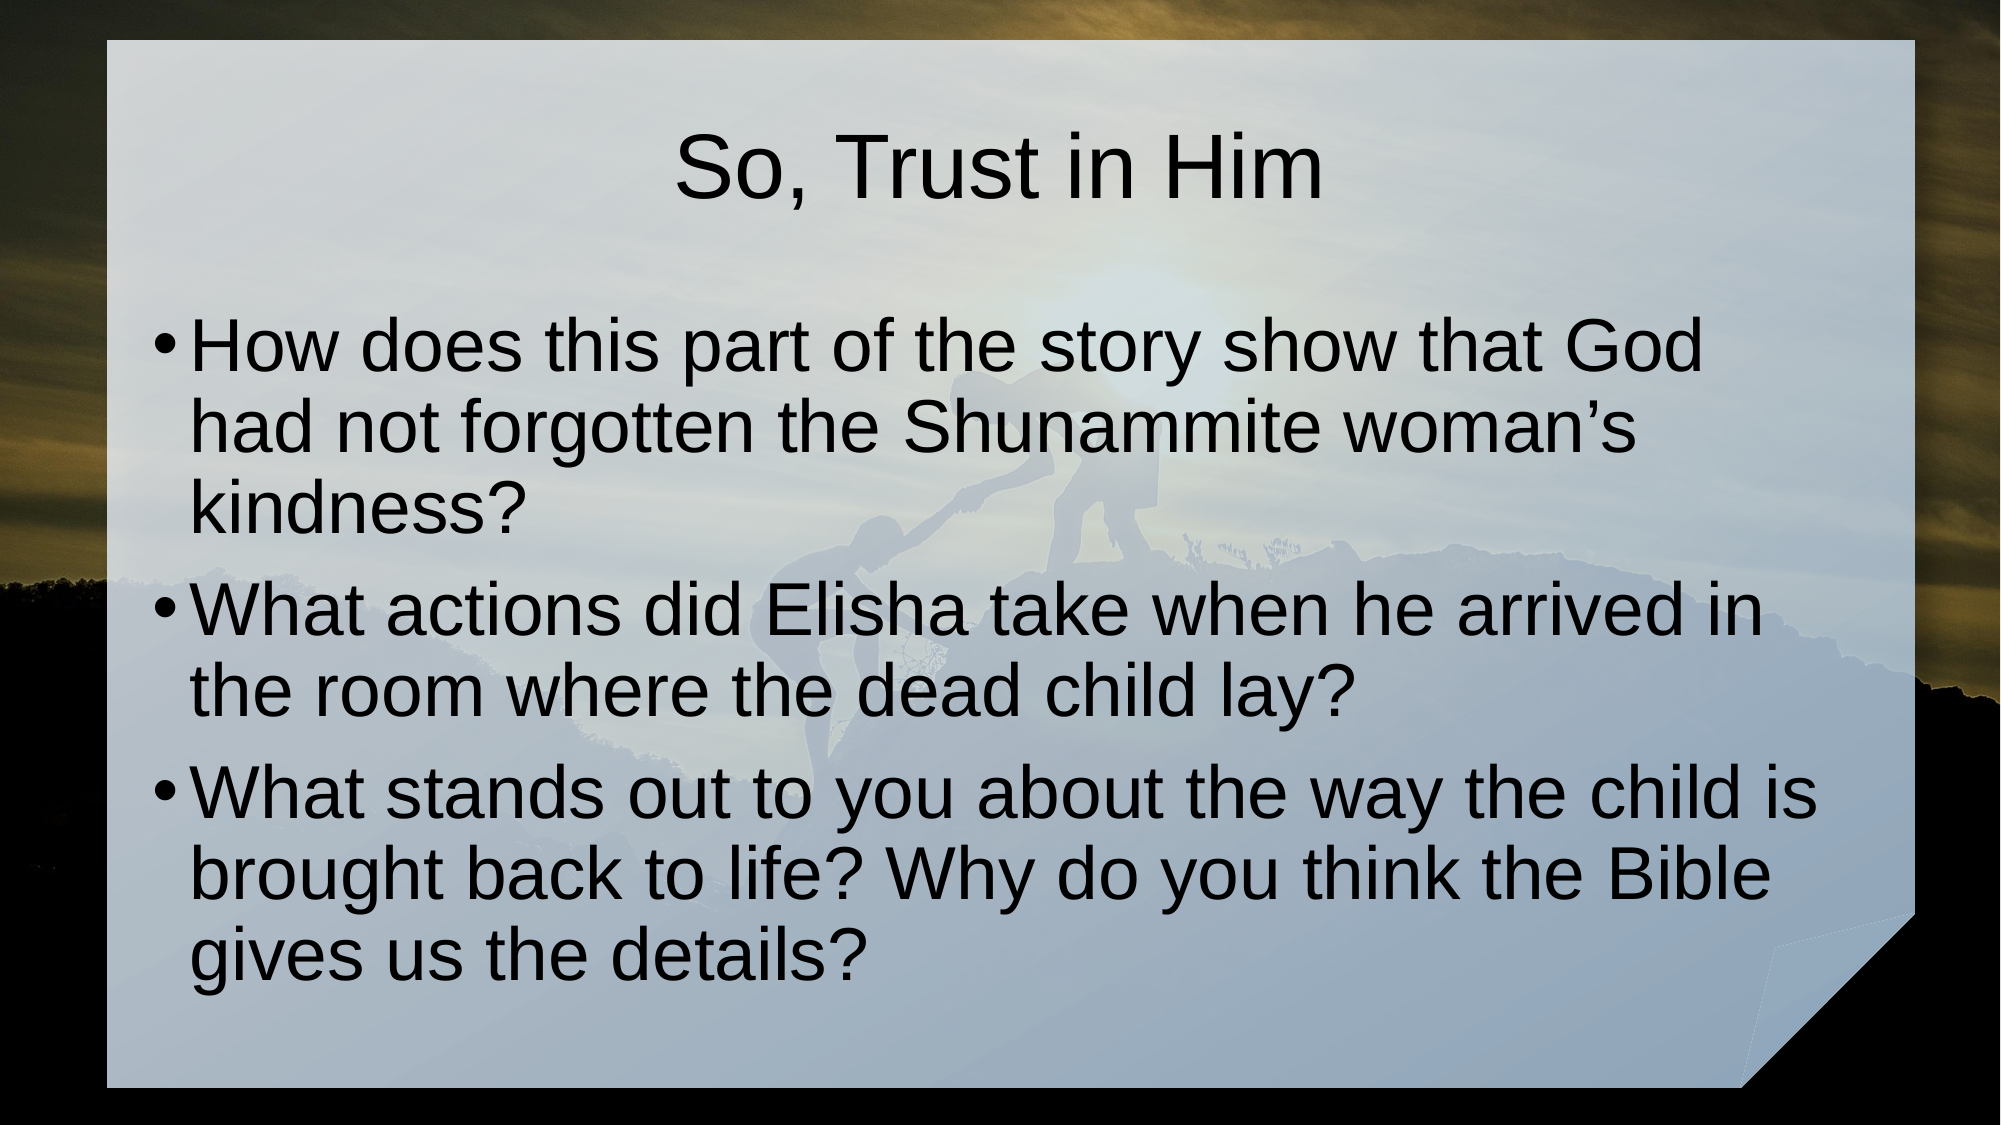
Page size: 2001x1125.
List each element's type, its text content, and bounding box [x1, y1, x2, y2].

list How does this part of the story show that God had not forgotten the Shunammite woman’s kindness? What actions did Elisha take when he arrived in the room where the dead child lay? What stands out to you about the way the child is brought back to life? Why do you think the Bible gives us the details? [137, 299, 1863, 1014]
title So, Trust in Him [137, 59, 1863, 278]
picture [0, 0, 2001, 1125]
